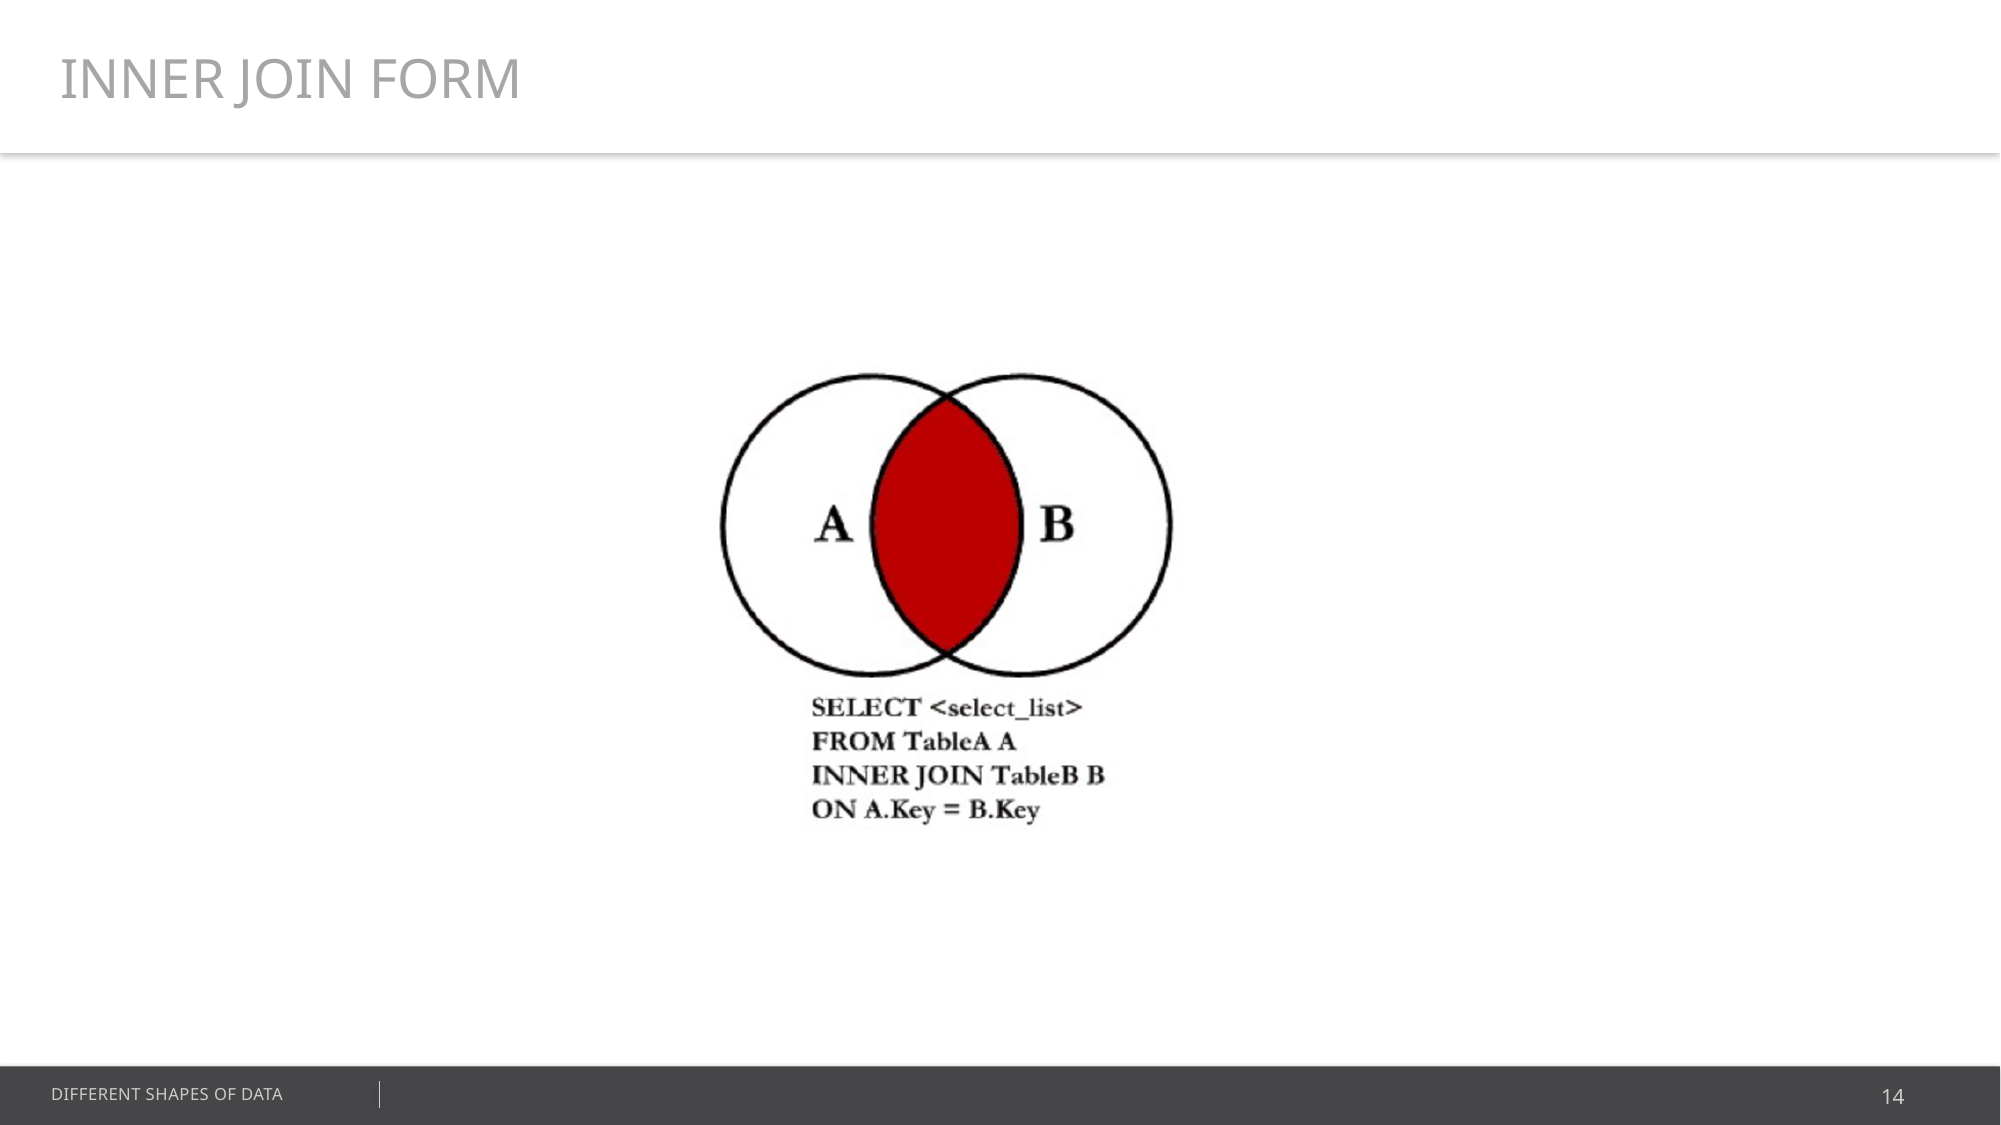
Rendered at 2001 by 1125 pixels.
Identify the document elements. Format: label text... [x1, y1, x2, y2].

list INNER JOIN FORM [0, 0, 2000, 153]
picture [667, 339, 1230, 855]
